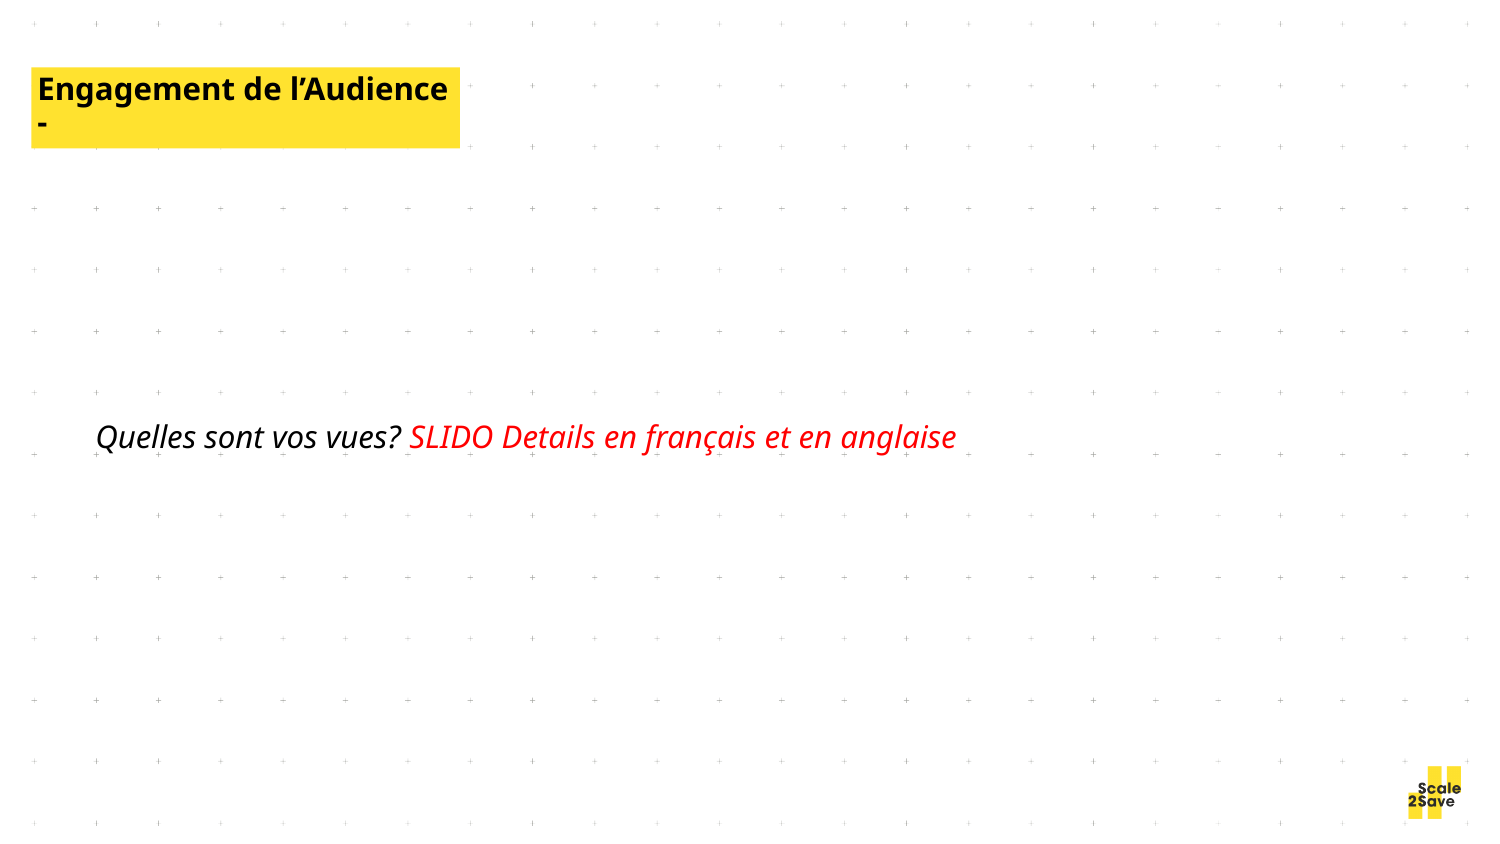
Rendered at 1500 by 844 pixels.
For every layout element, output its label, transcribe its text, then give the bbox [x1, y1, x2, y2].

list Quelles sont vos vues? SLIDO Details en français et en anglaise [95, 421, 1418, 456]
picture [31, 0, 1500, 844]
list Engagement de l’Audience - [31, 67, 460, 149]
